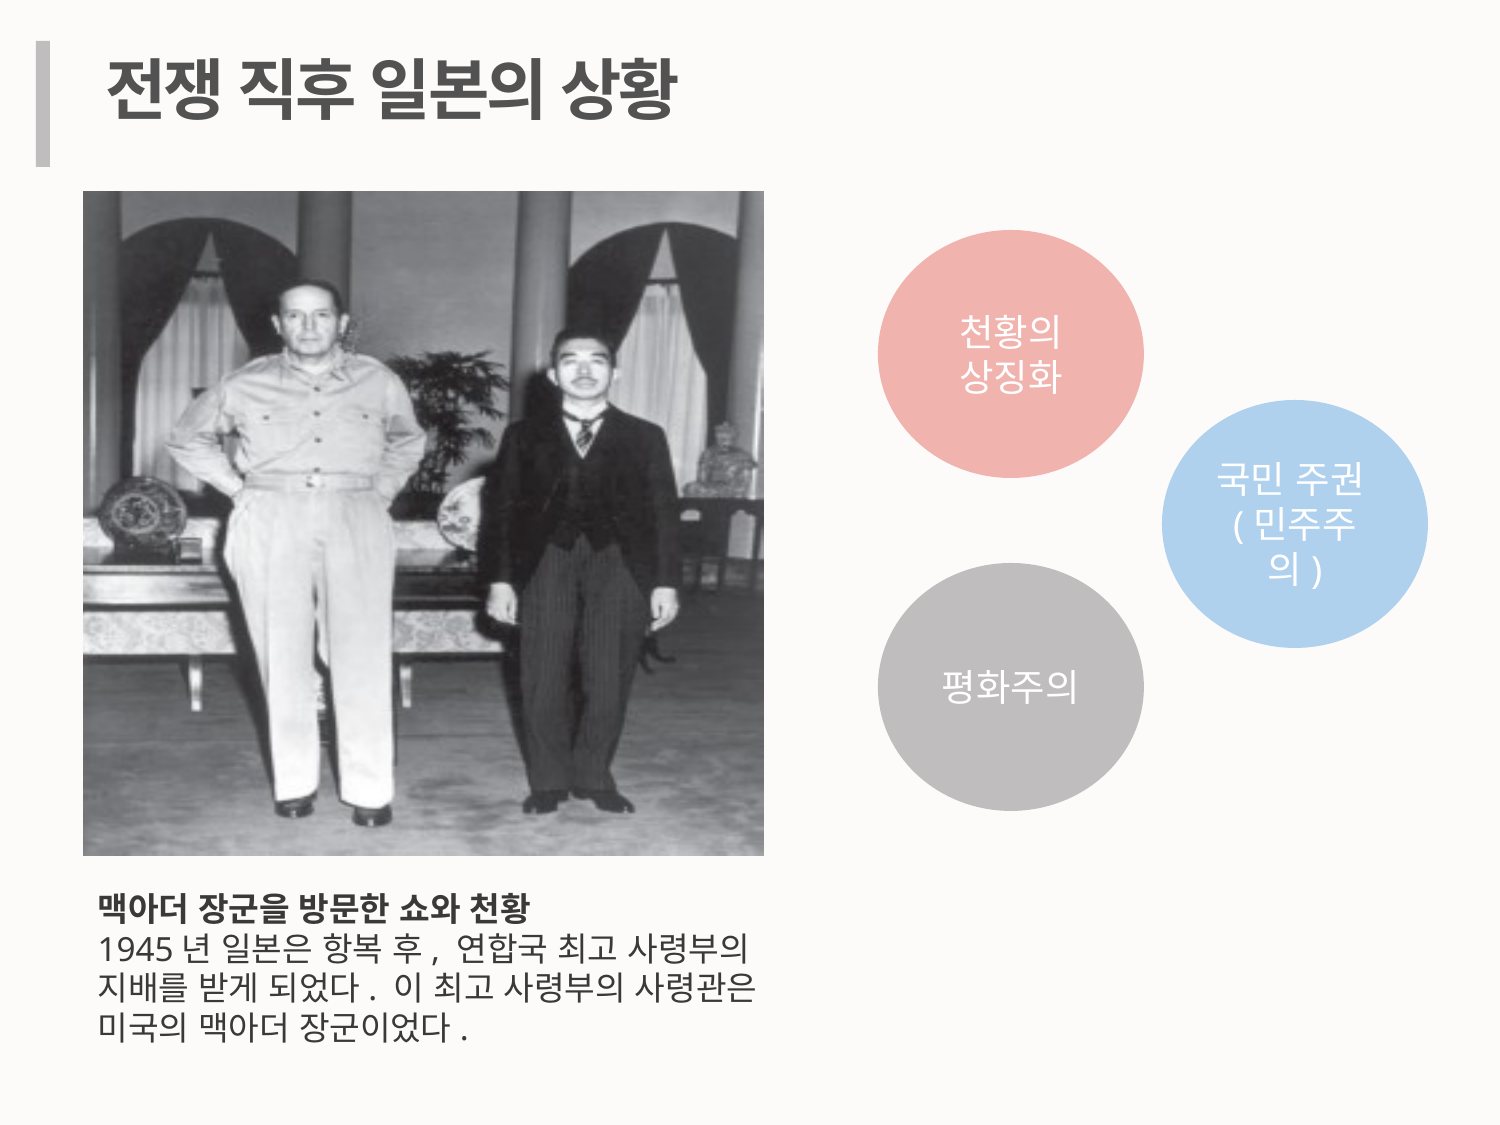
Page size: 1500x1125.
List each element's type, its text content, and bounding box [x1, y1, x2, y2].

text_box 국민 주권(민주주의) [1160, 398, 1429, 649]
text_box [35, 40, 51, 168]
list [82, 191, 764, 856]
text_box 전쟁 직후 일본의 상황 [90, 40, 696, 136]
text_box 천황의 상징화 [876, 228, 1145, 480]
text_box 평화주의 [876, 561, 1145, 812]
text_box 맥아더 장군을 방문한 쇼와 천황 1945년 일본은 항복 후, 연합국 최고 사령부의 지배를 받게 되었다. 이 최고 사령부의 사령관은 미국의 맥아더 장군이었다. [83, 880, 803, 1055]
